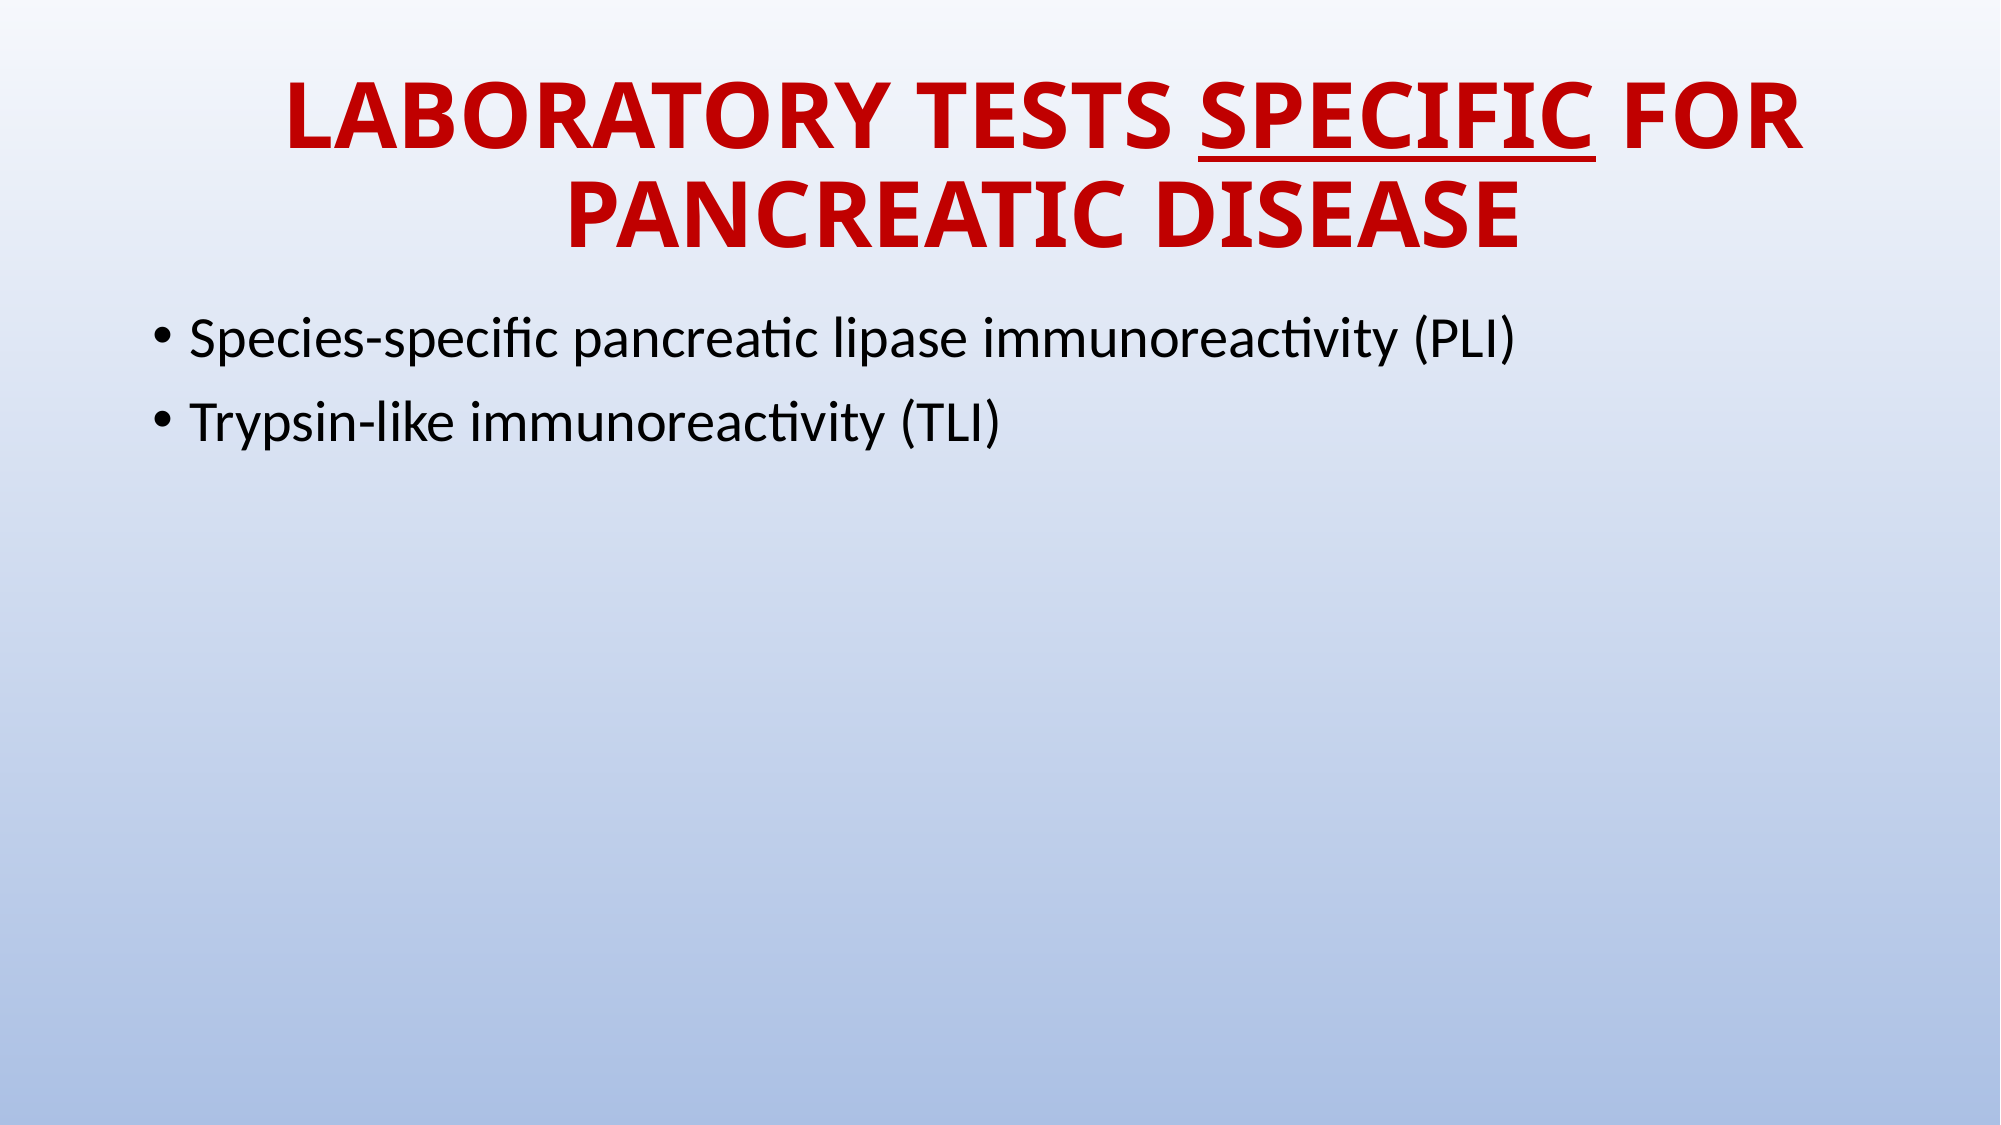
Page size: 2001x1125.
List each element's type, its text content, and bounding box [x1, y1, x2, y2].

list Species-specific pancreatic lipase immunoreactivity (PLI) Trypsin-like immunoreactivity (TLI) [137, 299, 1863, 1014]
title LABORATORY TESTS SPECIFIC FOR PANCREATIC DISEASE [193, 59, 1894, 278]
